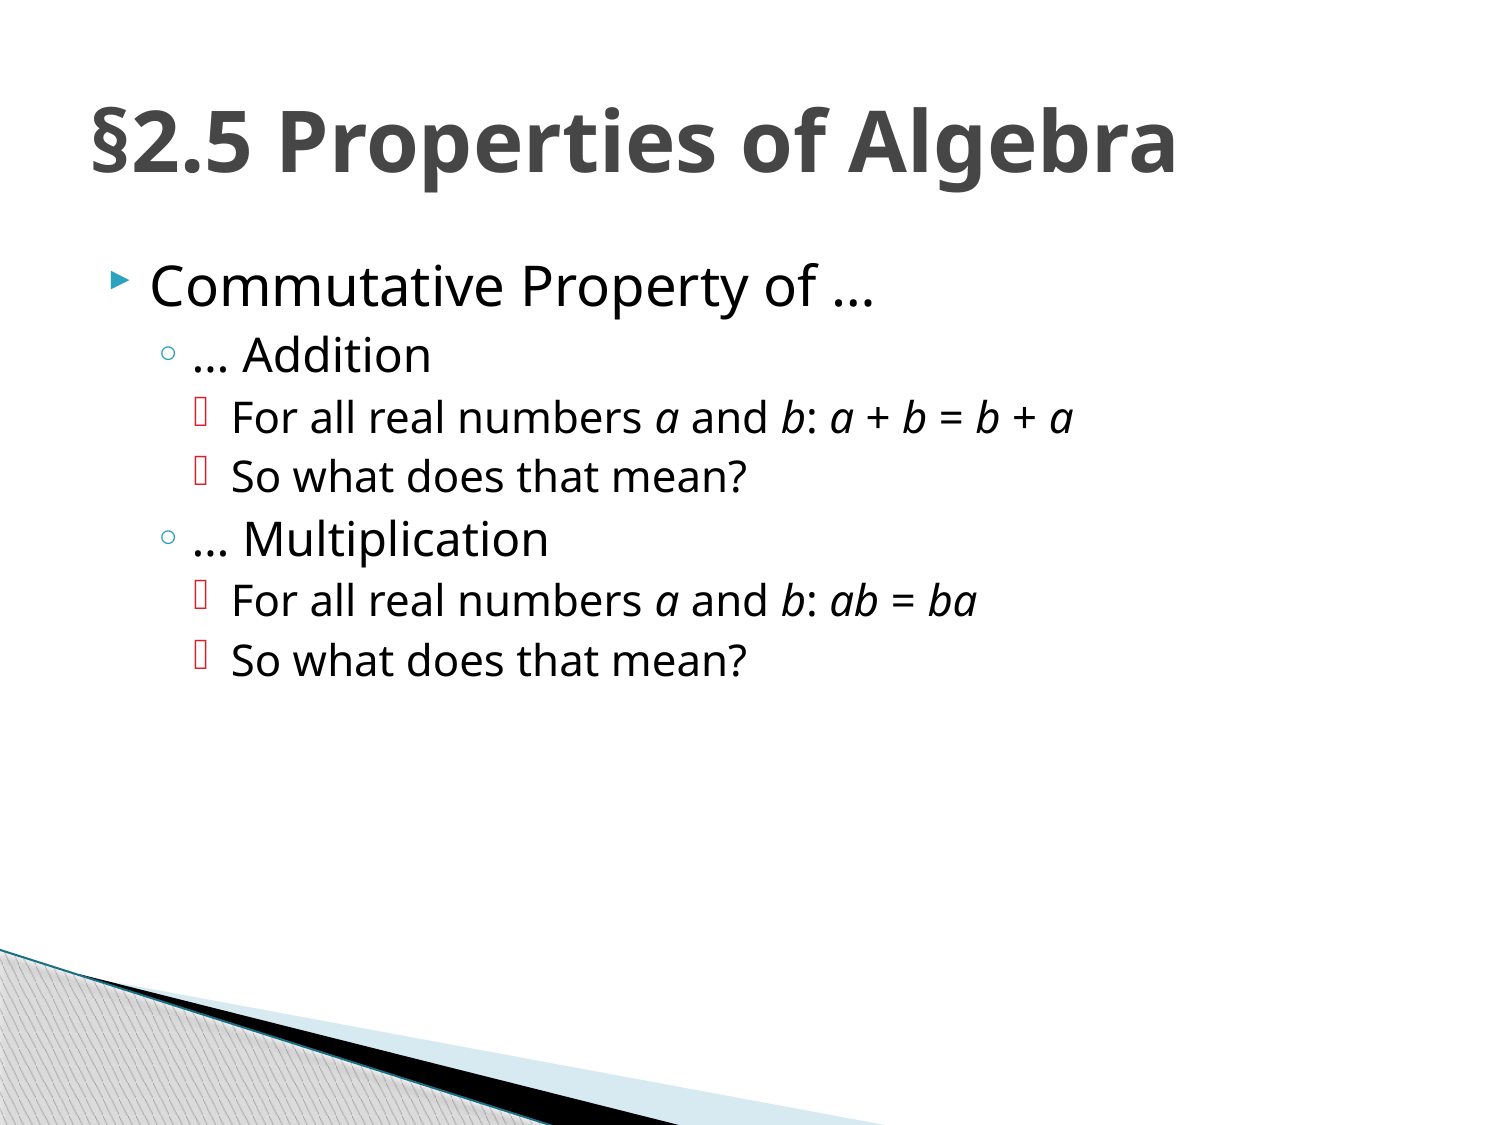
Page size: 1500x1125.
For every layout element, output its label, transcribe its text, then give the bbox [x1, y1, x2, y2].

list Commutative Property of … … Addition For all real numbers a and b: a + b = b + a So what does that mean? … Multiplication For all real numbers a and b: ab = ba So what does that mean? [75, 243, 1425, 986]
title §2.5 Properties of Algebra [75, 45, 1425, 233]
